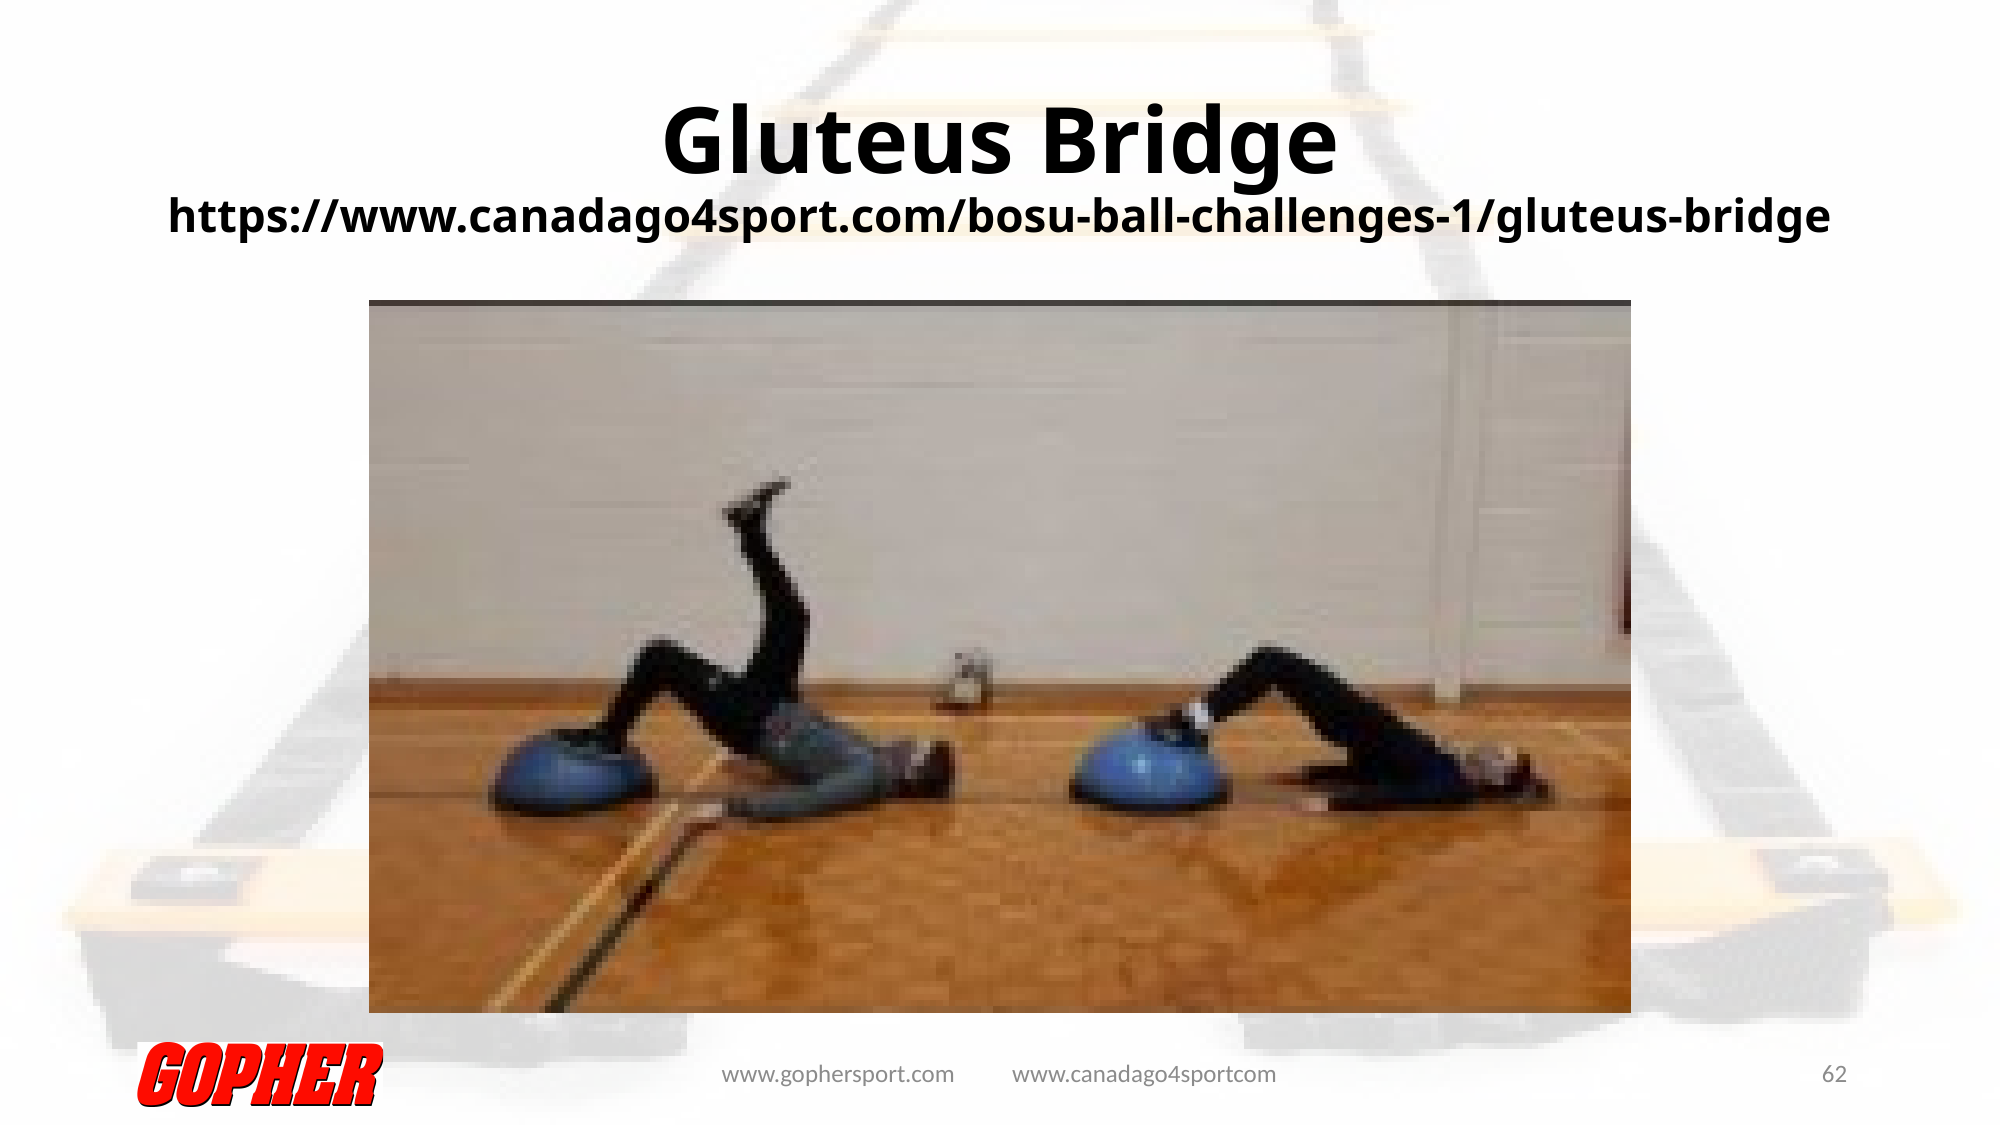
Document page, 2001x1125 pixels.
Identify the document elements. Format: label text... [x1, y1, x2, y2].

slide_number 62 [1412, 1042, 1863, 1103]
title Gluteus Bridge https://www.canadago4sport.com/bosu-ball-challenges-1/gluteus-bridge [137, 59, 1863, 278]
picture [137, 1042, 384, 1107]
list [368, 299, 1632, 1014]
footer www.gophersport.com www.canadago4sportcom [662, 1042, 1338, 1103]
